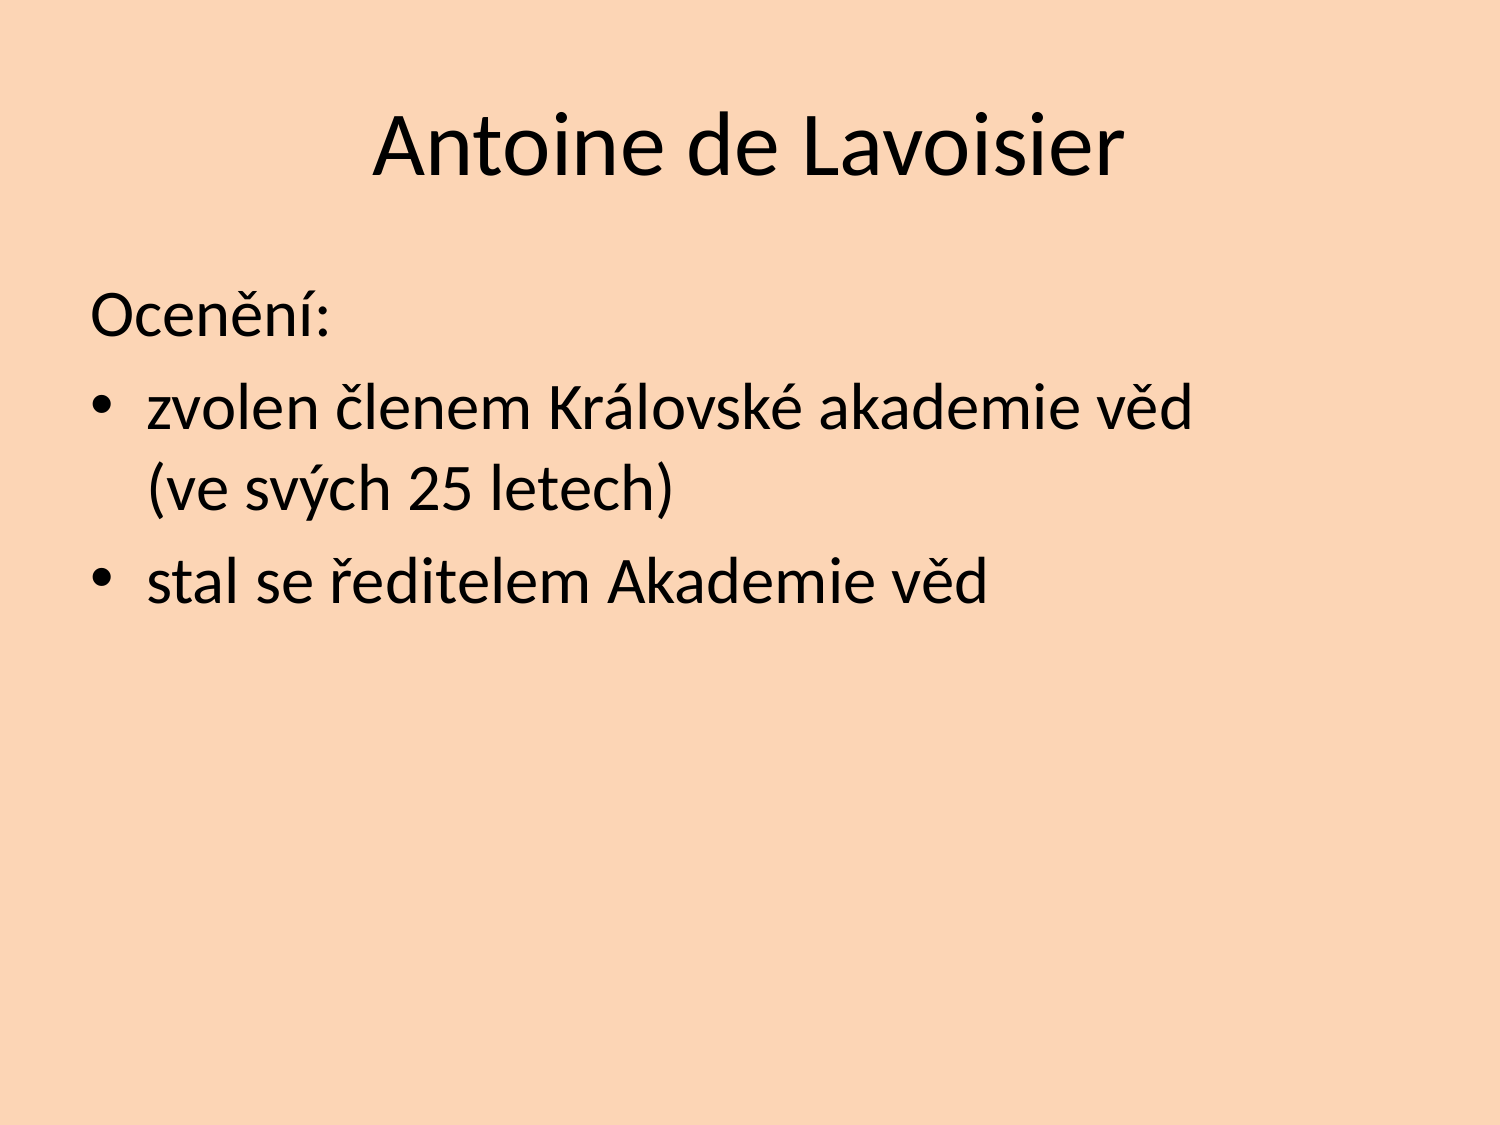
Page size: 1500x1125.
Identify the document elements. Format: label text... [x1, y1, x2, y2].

title Antoine de Lavoisier [75, 45, 1425, 233]
list Ocenění: zvolen členem Královské akademie věd (ve svých 25 letech) stal se ředitelem Akademie věd [75, 262, 1425, 1005]
